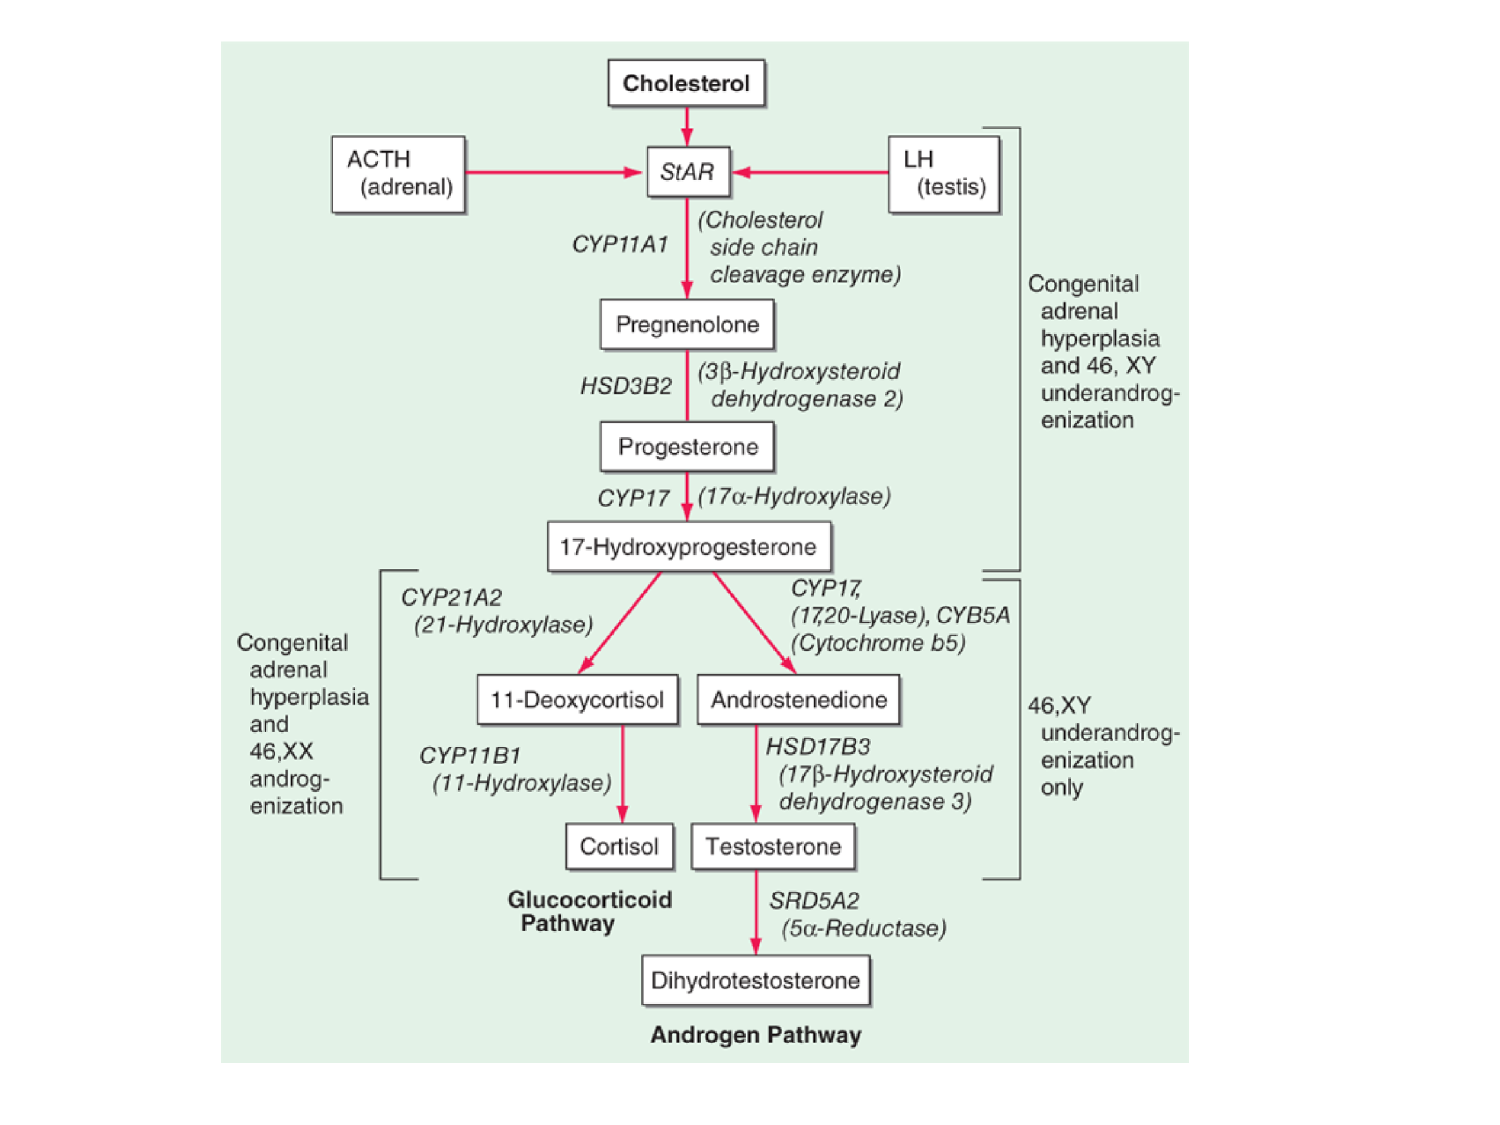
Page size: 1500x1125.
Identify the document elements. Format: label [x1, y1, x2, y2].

picture [212, 37, 1245, 1063]
